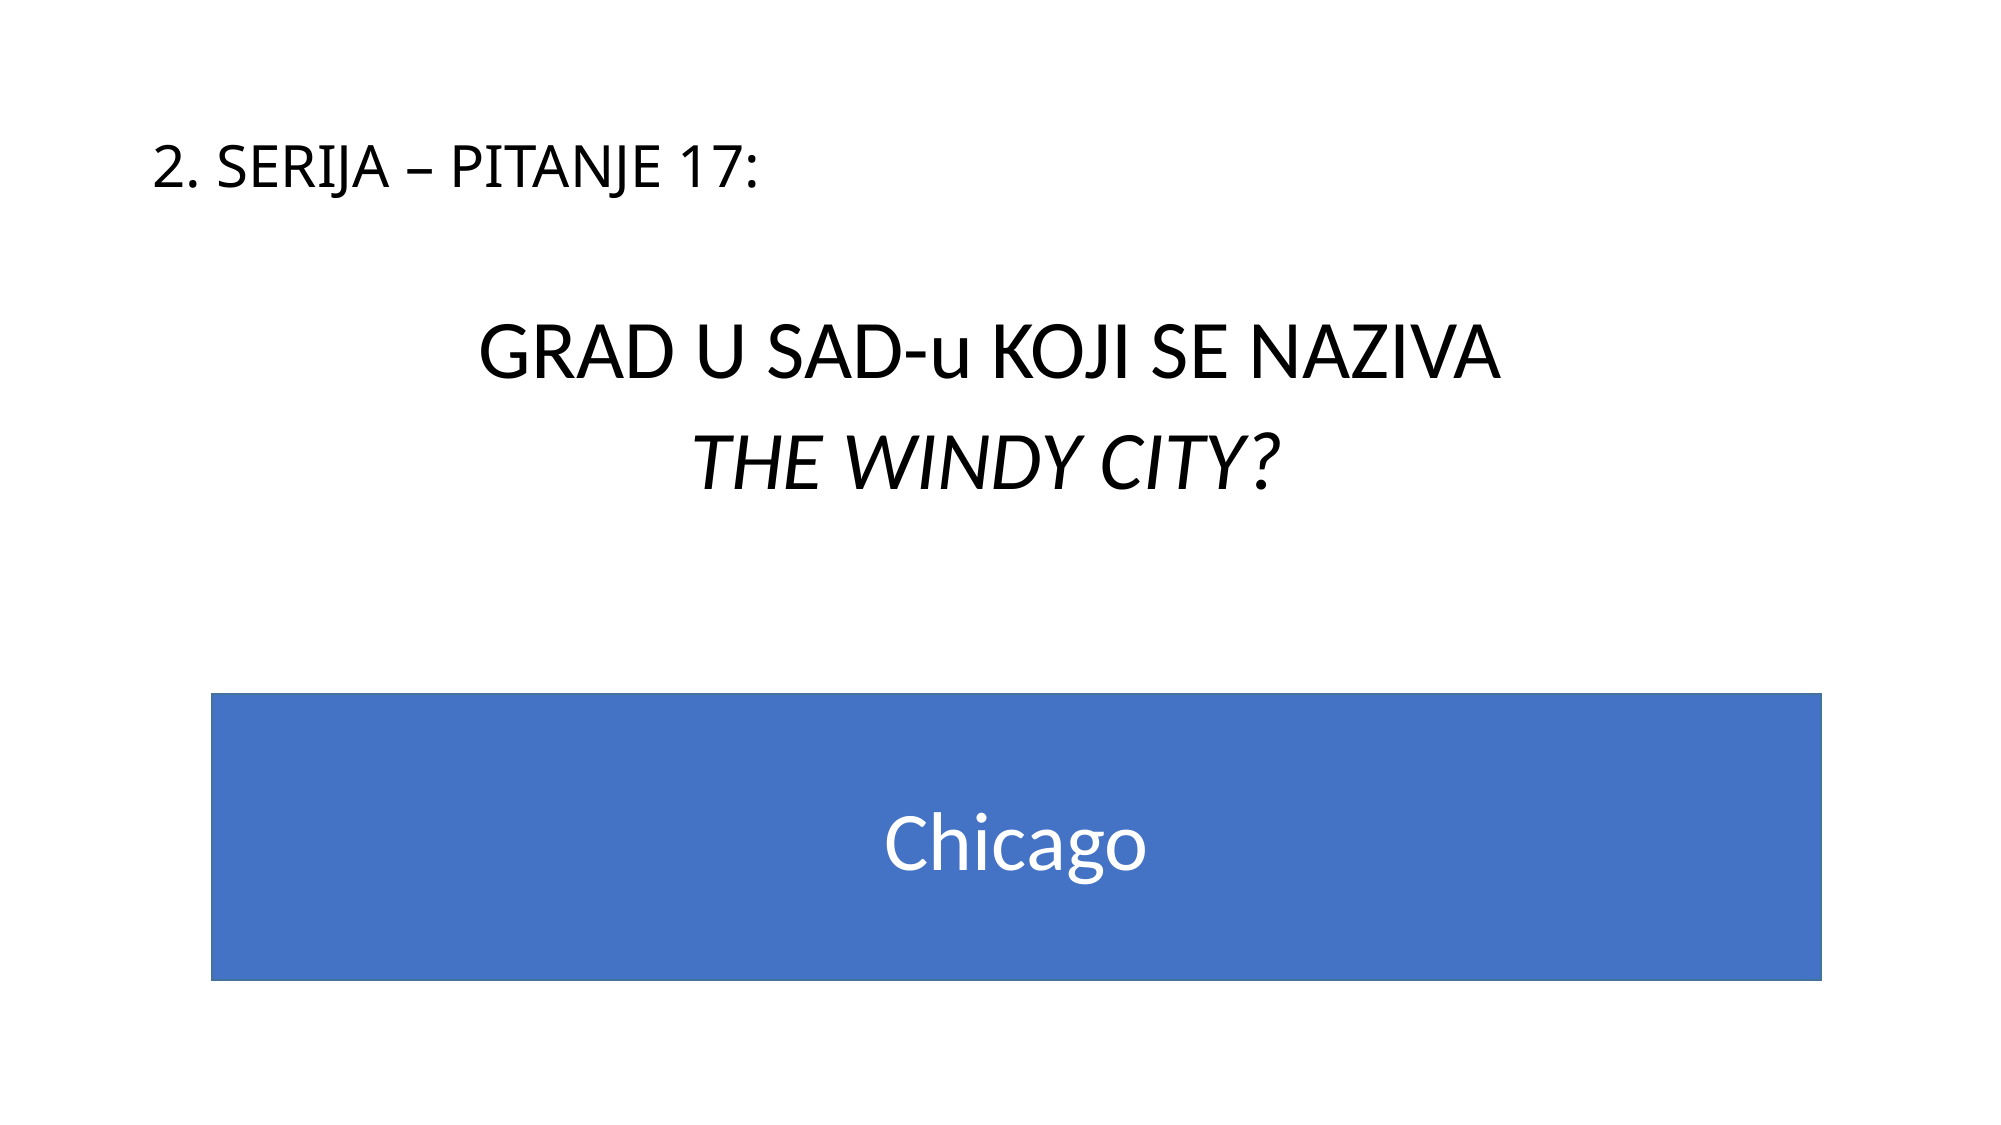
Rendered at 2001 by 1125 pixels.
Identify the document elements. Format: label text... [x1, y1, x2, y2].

title 2. SERIJA – PITANJE 17: [137, 59, 1863, 278]
text_box Chicago [211, 693, 1822, 981]
list GRAD U SAD-u KOJI SE NAZIVA THE WINDY CITY? [137, 299, 1863, 1014]
